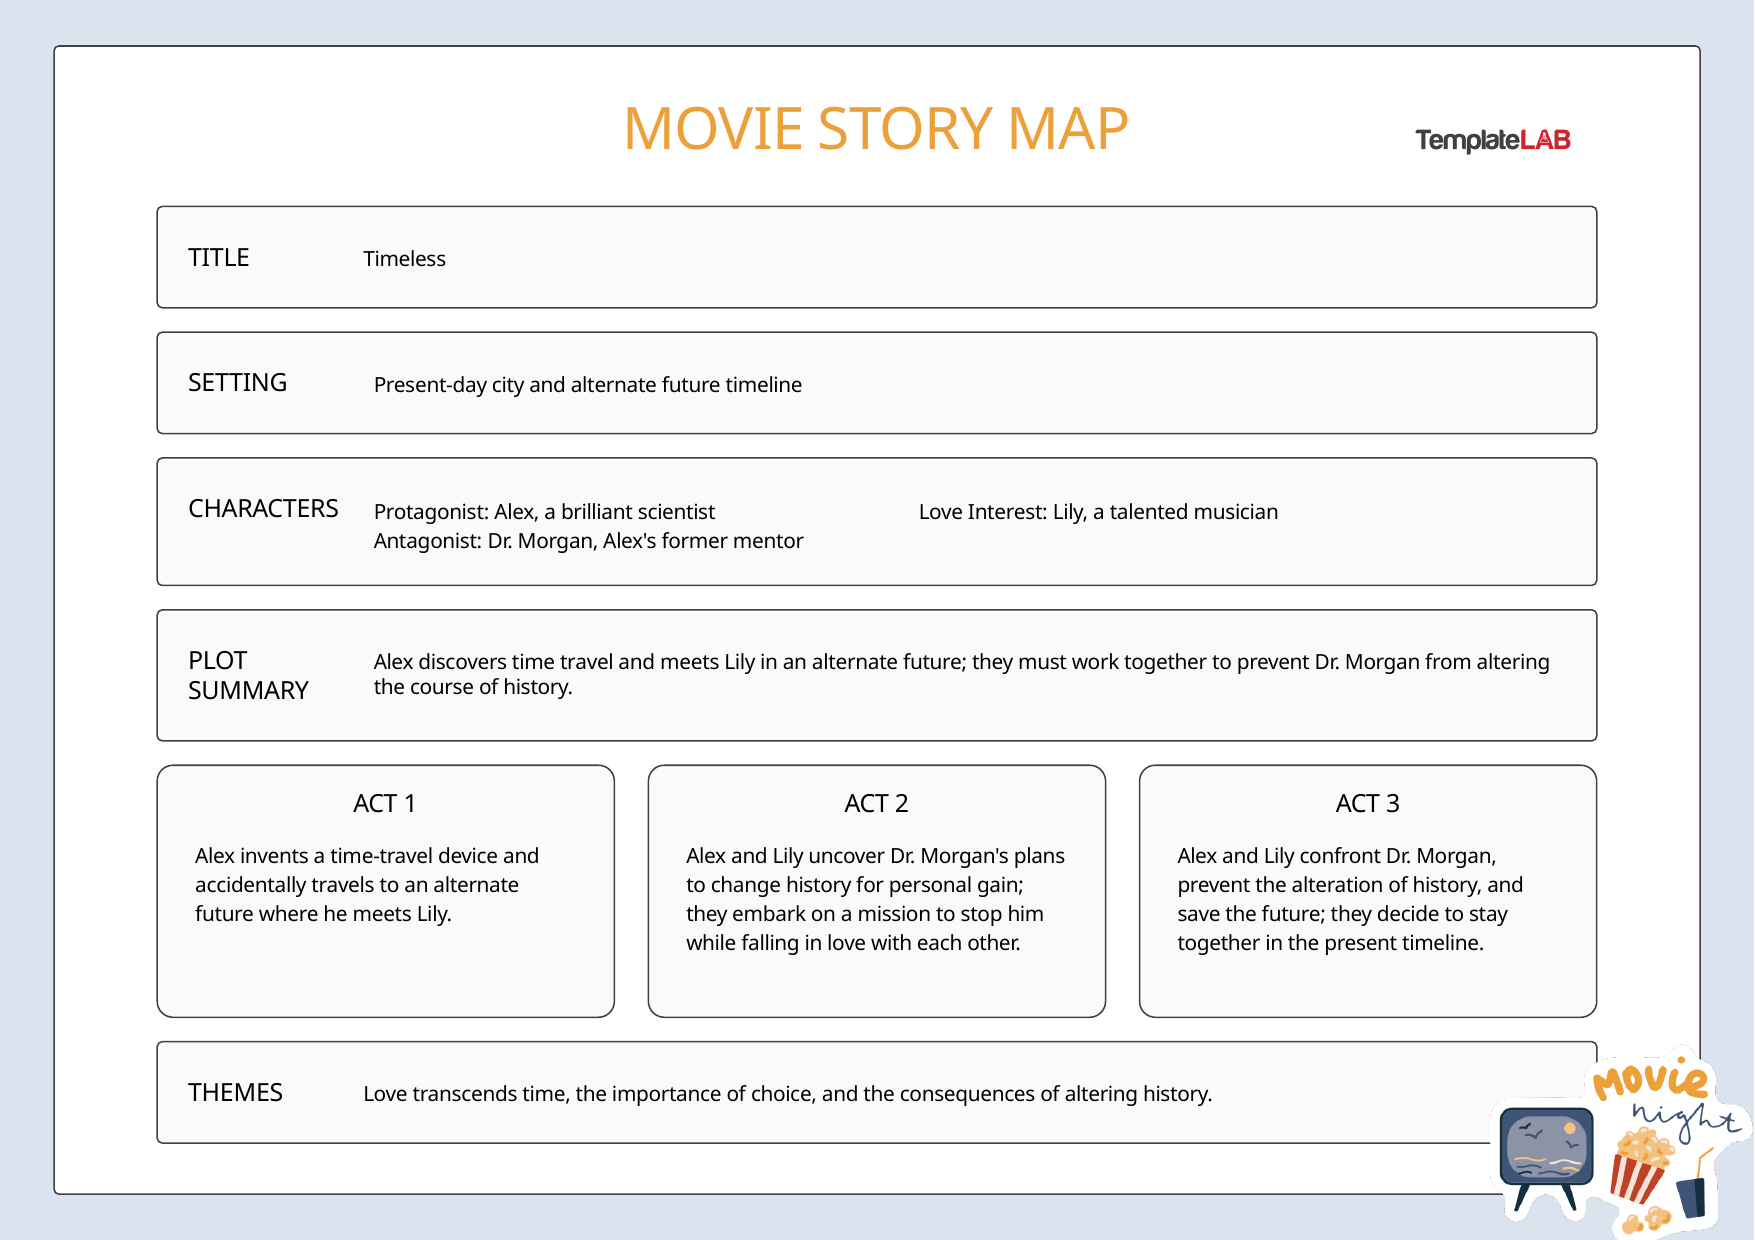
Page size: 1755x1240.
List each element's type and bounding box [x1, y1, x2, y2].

text_box [54, 45, 1755, 1240]
